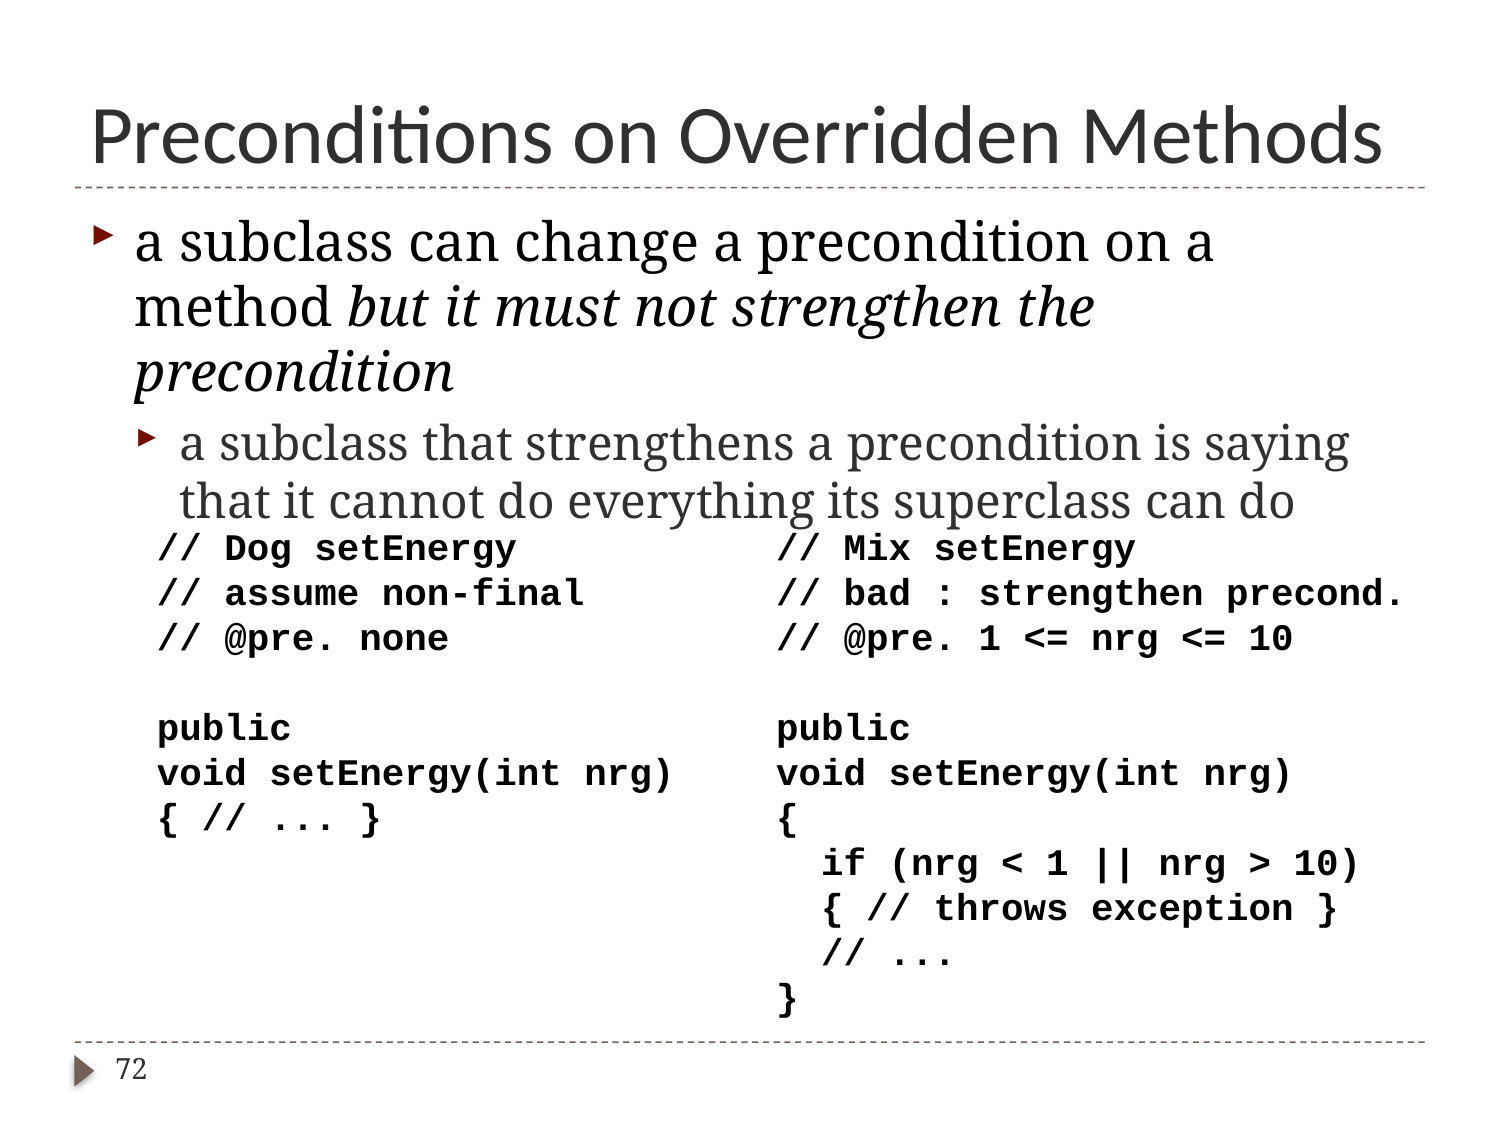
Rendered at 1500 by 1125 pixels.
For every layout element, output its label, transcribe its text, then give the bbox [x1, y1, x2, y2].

text_box // Dog setEnergy // assume non-final // @pre. none public void setEnergy(int nrg) { // ... } [142, 515, 690, 846]
title Preconditions on Overridden Methods [74, 24, 1426, 188]
list a subclass can change a precondition on a method but it must not strengthen the precondition a subclass that strengthens a precondition is saying that it cannot do everything its superclass can do [74, 199, 1426, 1011]
text_box // Mix setEnergy // bad : strengthen precond. // @pre. 1 <= nrg <= 10 public void setEnergy(int nrg) { if (nrg < 1 || nrg > 10) { // throws exception } // ... } [761, 515, 1421, 1026]
slide_number 72 [100, 1042, 426, 1103]
